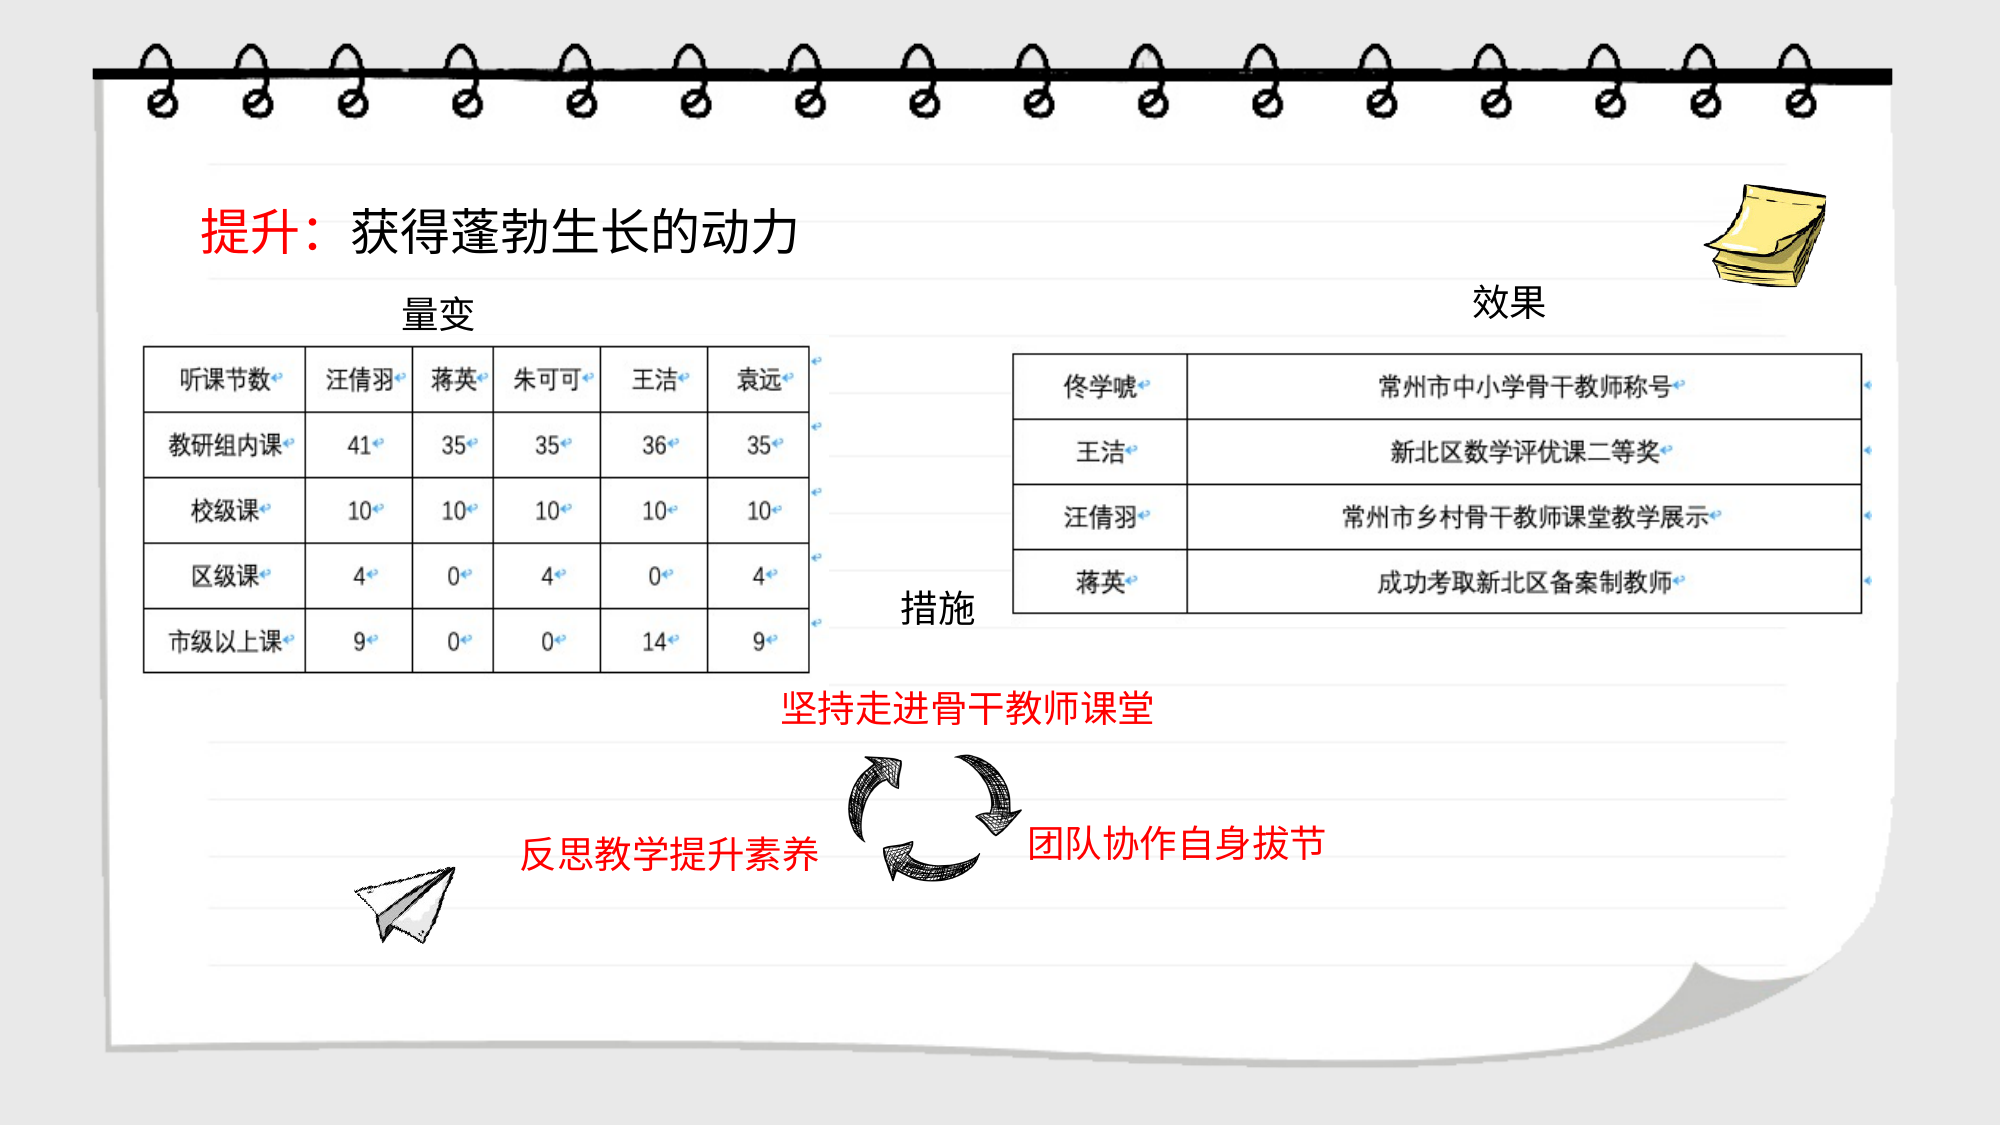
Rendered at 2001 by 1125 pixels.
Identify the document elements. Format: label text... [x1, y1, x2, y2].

picture [49, 17, 1935, 1106]
text_box 提升：获得蓬勃生长的动力 [185, 193, 816, 268]
text_box 团队协作自身拔节 [1041, 812, 1349, 873]
text_box 反思教学提升素养 [505, 824, 817, 884]
text_box 效果 [1457, 271, 1571, 332]
text_box 量变 [386, 283, 500, 335]
text_box 措施 [885, 577, 999, 638]
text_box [817, 740, 1041, 913]
text_box 坚持走进骨干教师课堂 [765, 677, 1181, 738]
